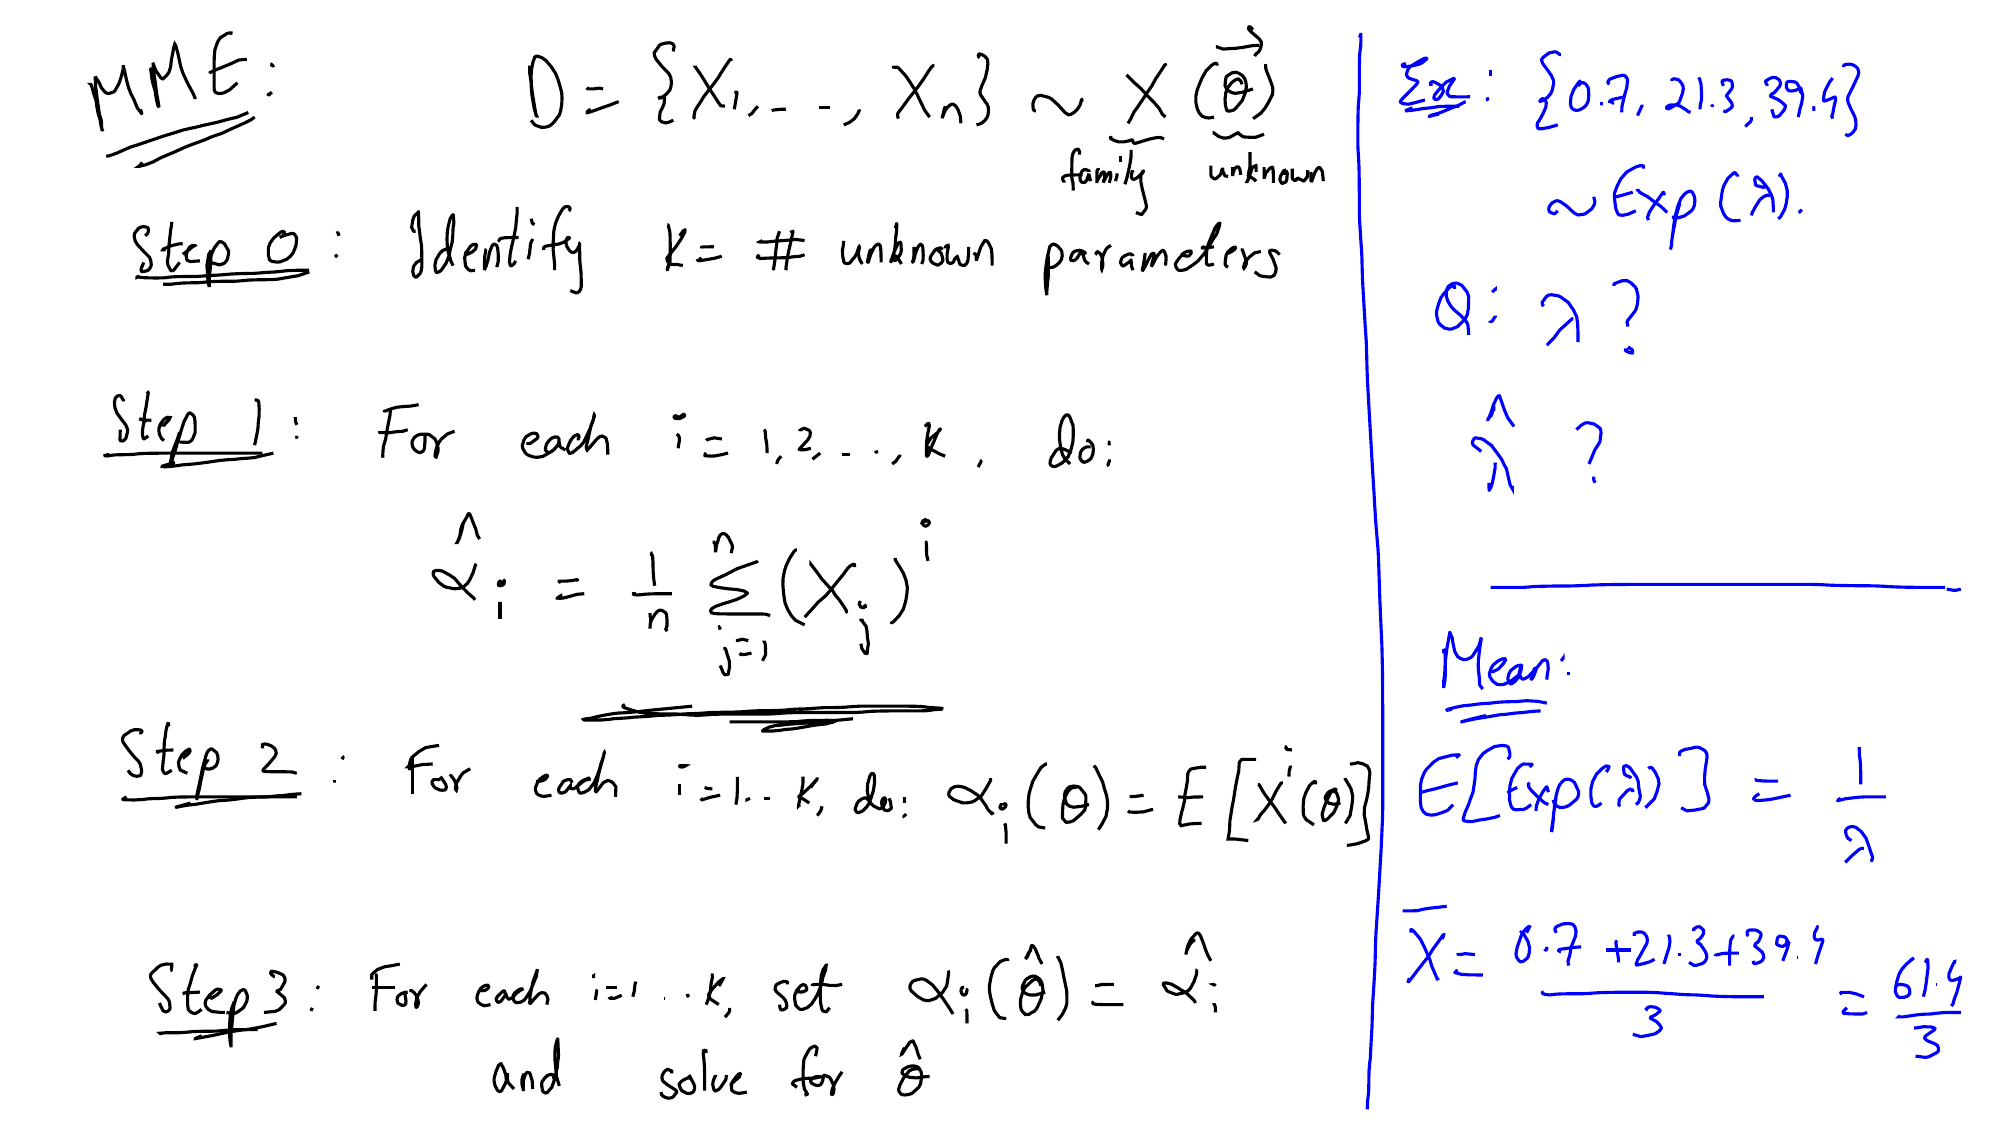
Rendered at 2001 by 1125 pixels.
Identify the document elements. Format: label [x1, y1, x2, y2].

text_box [712, 533, 766, 560]
text_box [529, 42, 989, 128]
text_box [134, 221, 340, 287]
text_box [104, 392, 297, 467]
text_box [1257, 747, 1357, 846]
text_box [1895, 957, 1961, 1058]
text_box [792, 1046, 843, 1096]
text_box [1491, 906, 1868, 1037]
text_box [1045, 223, 1280, 296]
text_box [90, 32, 274, 167]
text_box [909, 945, 1124, 1024]
text_box [898, 1040, 930, 1096]
text_box [660, 1050, 747, 1099]
text_box [775, 963, 843, 1012]
text_box [1215, 26, 1262, 57]
text_box [712, 618, 766, 675]
text_box [1753, 779, 1791, 801]
text_box [593, 974, 730, 1018]
text_box [411, 206, 582, 293]
text_box [1491, 283, 1496, 335]
text_box [122, 723, 335, 808]
text_box [582, 704, 943, 721]
text_box [379, 404, 455, 458]
text_box [371, 963, 427, 1011]
text_box [1062, 63, 1324, 215]
text_box [710, 560, 855, 618]
text_box [842, 223, 993, 266]
text_box [535, 752, 616, 797]
text_box [1491, 745, 1709, 833]
text_box [522, 414, 608, 458]
text_box [1542, 280, 1639, 354]
text_box [1491, 632, 1569, 722]
text_box [674, 414, 981, 468]
text_box [342, 745, 471, 794]
text_box [1491, 584, 1961, 591]
text_box [1032, 94, 1062, 112]
text_box [1357, 33, 1491, 1110]
text_box [1163, 933, 1216, 1013]
text_box [1491, 395, 1515, 491]
text_box [433, 513, 505, 619]
text_box [557, 579, 585, 599]
text_box [1050, 414, 1110, 467]
text_box [1837, 747, 1886, 863]
text_box [666, 224, 805, 270]
text_box [679, 765, 907, 818]
text_box [633, 553, 672, 632]
text_box [494, 1039, 560, 1093]
text_box [1537, 51, 1859, 250]
text_box [782, 518, 930, 654]
text_box [1227, 758, 1257, 842]
text_box [948, 778, 994, 815]
text_box [476, 969, 549, 1006]
text_box [1000, 764, 1207, 844]
text_box [729, 718, 854, 732]
text_box [1576, 422, 1602, 483]
text_box [150, 963, 319, 1046]
